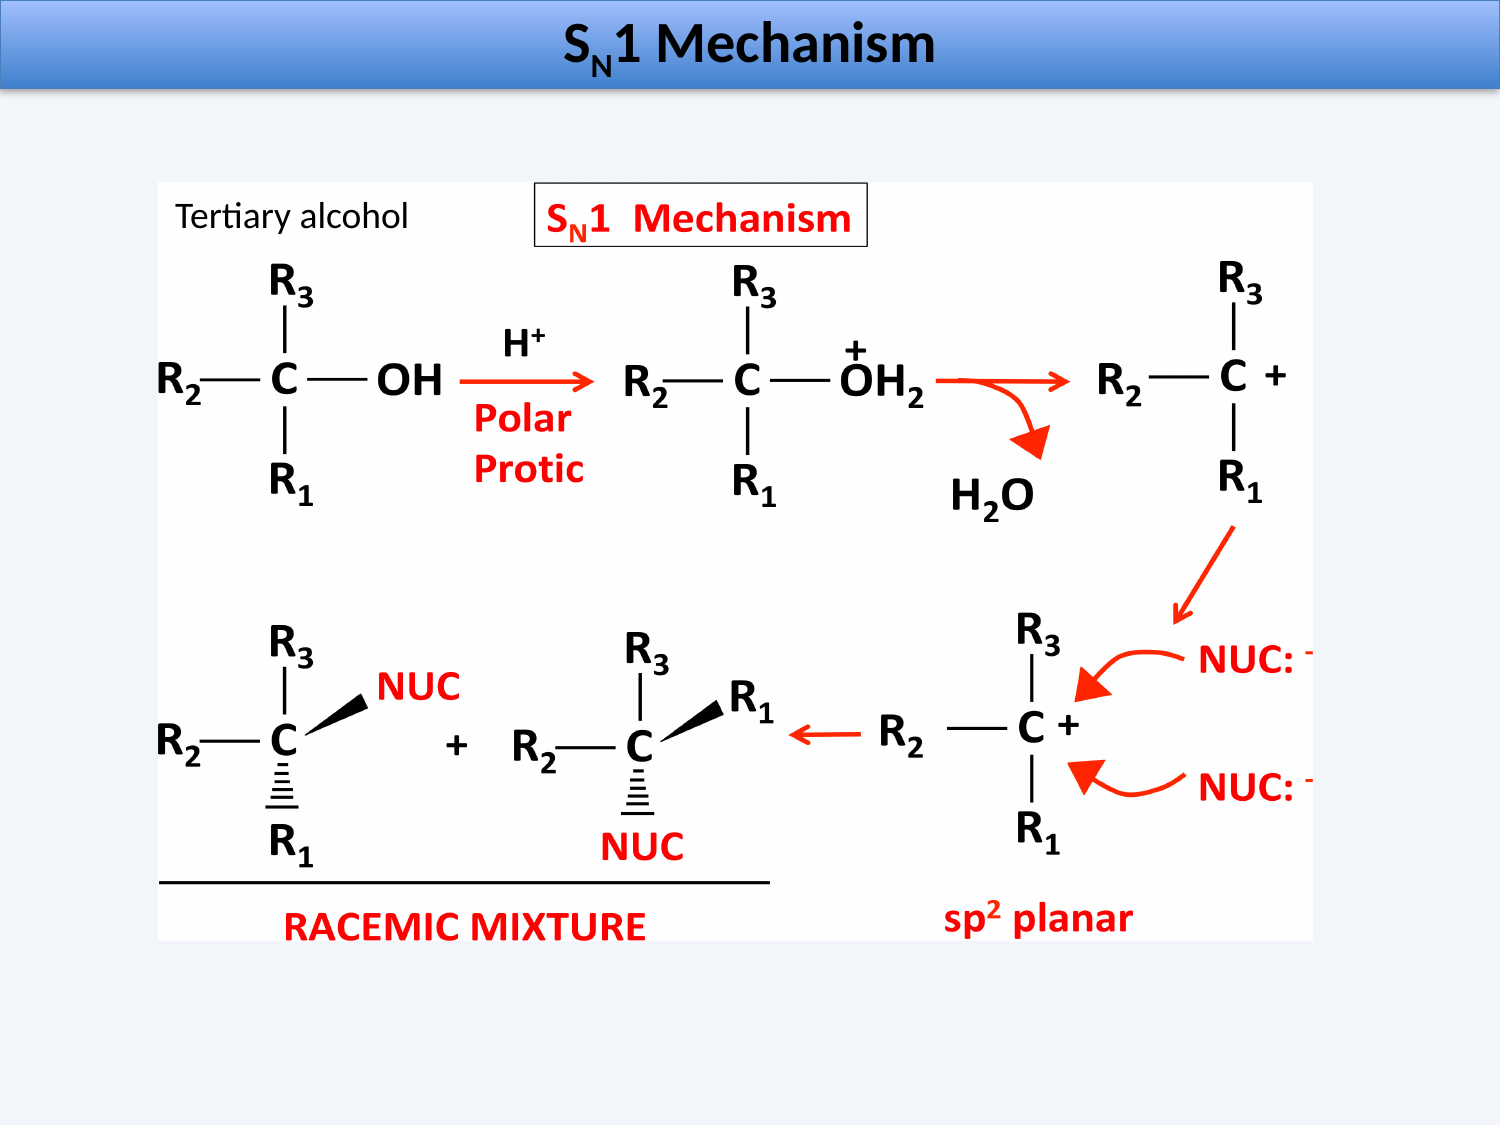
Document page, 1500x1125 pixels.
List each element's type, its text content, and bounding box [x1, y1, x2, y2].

picture [158, 182, 1313, 942]
text_box SN1 Mechanism [0, 0, 1500, 89]
